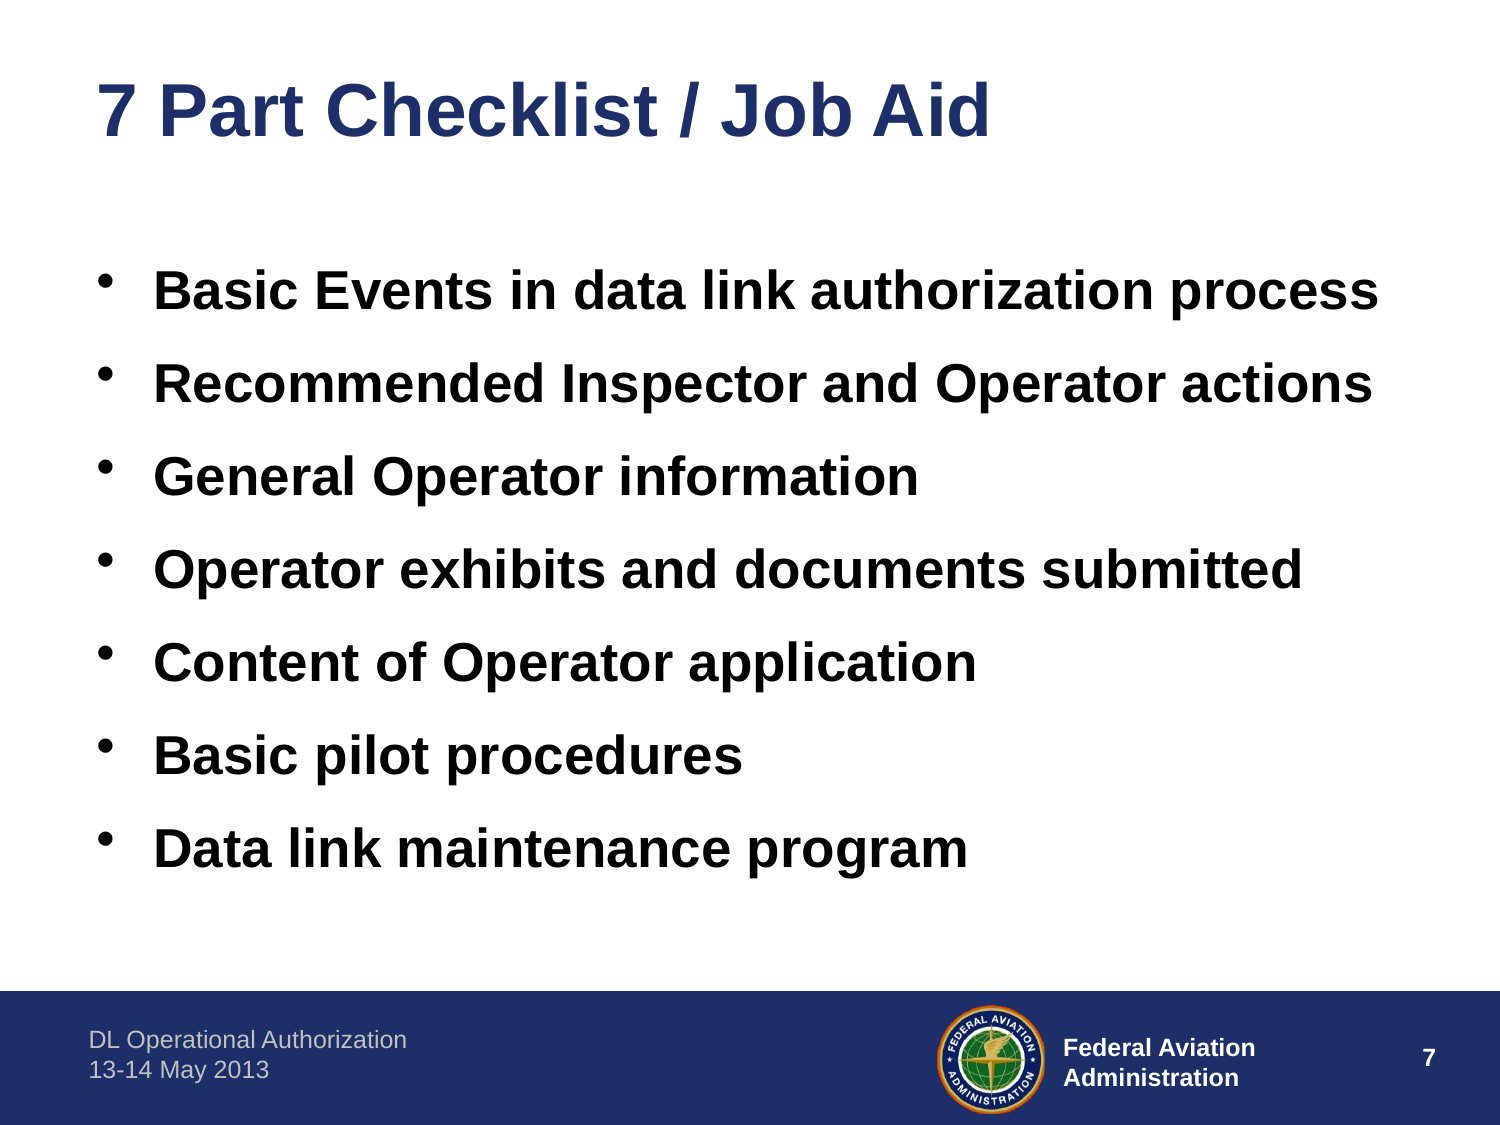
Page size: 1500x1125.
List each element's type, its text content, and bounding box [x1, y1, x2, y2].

title 7 Part Checklist / Job Aid [81, 36, 1402, 176]
list Basic Events in data link authorization process Recommended Inspector and Operator actions General Operator information Operator exhibits and documents submitted Content of Operator application Basic pilot procedures Data link maintenance program [81, 247, 1402, 988]
picture [936, 1004, 1045, 1114]
